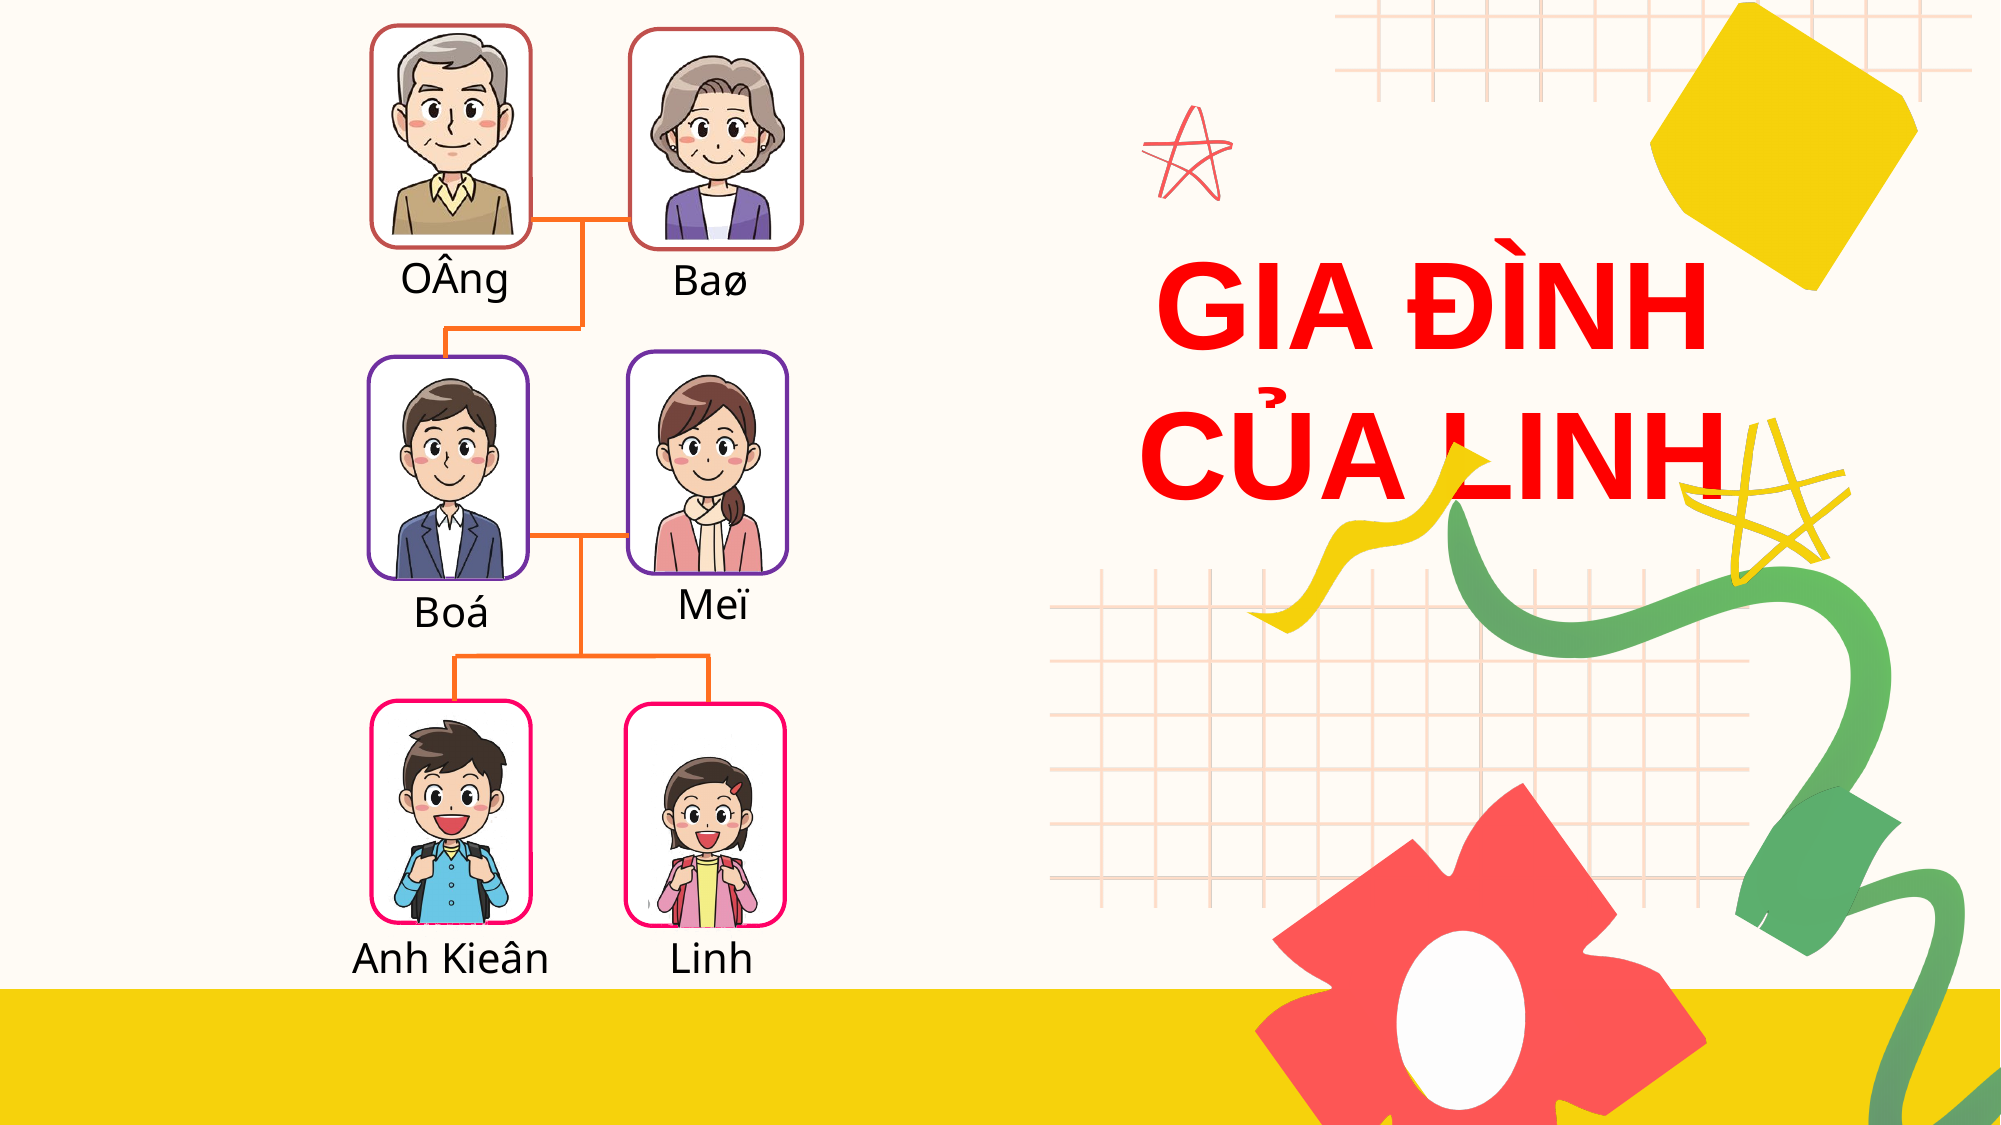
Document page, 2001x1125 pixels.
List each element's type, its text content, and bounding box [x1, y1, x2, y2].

text_box [1335, 0, 1740, 102]
text_box [1109, 320, 1564, 719]
text_box [1725, 767, 1923, 976]
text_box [371, 700, 531, 945]
text_box [1447, 500, 2000, 1125]
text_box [368, 356, 528, 580]
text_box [629, 28, 803, 250]
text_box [371, 25, 531, 248]
text_box [1132, 96, 1240, 211]
text_box Anh Kieân [337, 923, 566, 989]
text_box [1753, 0, 1972, 102]
text_box Boá [398, 588, 505, 644]
text_box OÂng [385, 255, 526, 309]
text_box Meï [662, 583, 765, 636]
text_box [1669, 402, 1868, 594]
text_box [1628, 0, 1930, 296]
text_box GIA ĐÌNH CỦA LINH [1092, 224, 1816, 525]
text_box [1217, 767, 1709, 1125]
text_box Linh [654, 954, 769, 989]
text_box Baø [657, 257, 764, 311]
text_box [627, 351, 788, 574]
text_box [625, 703, 785, 946]
text_box [1092, 569, 1447, 908]
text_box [915, 72, 1085, 1125]
